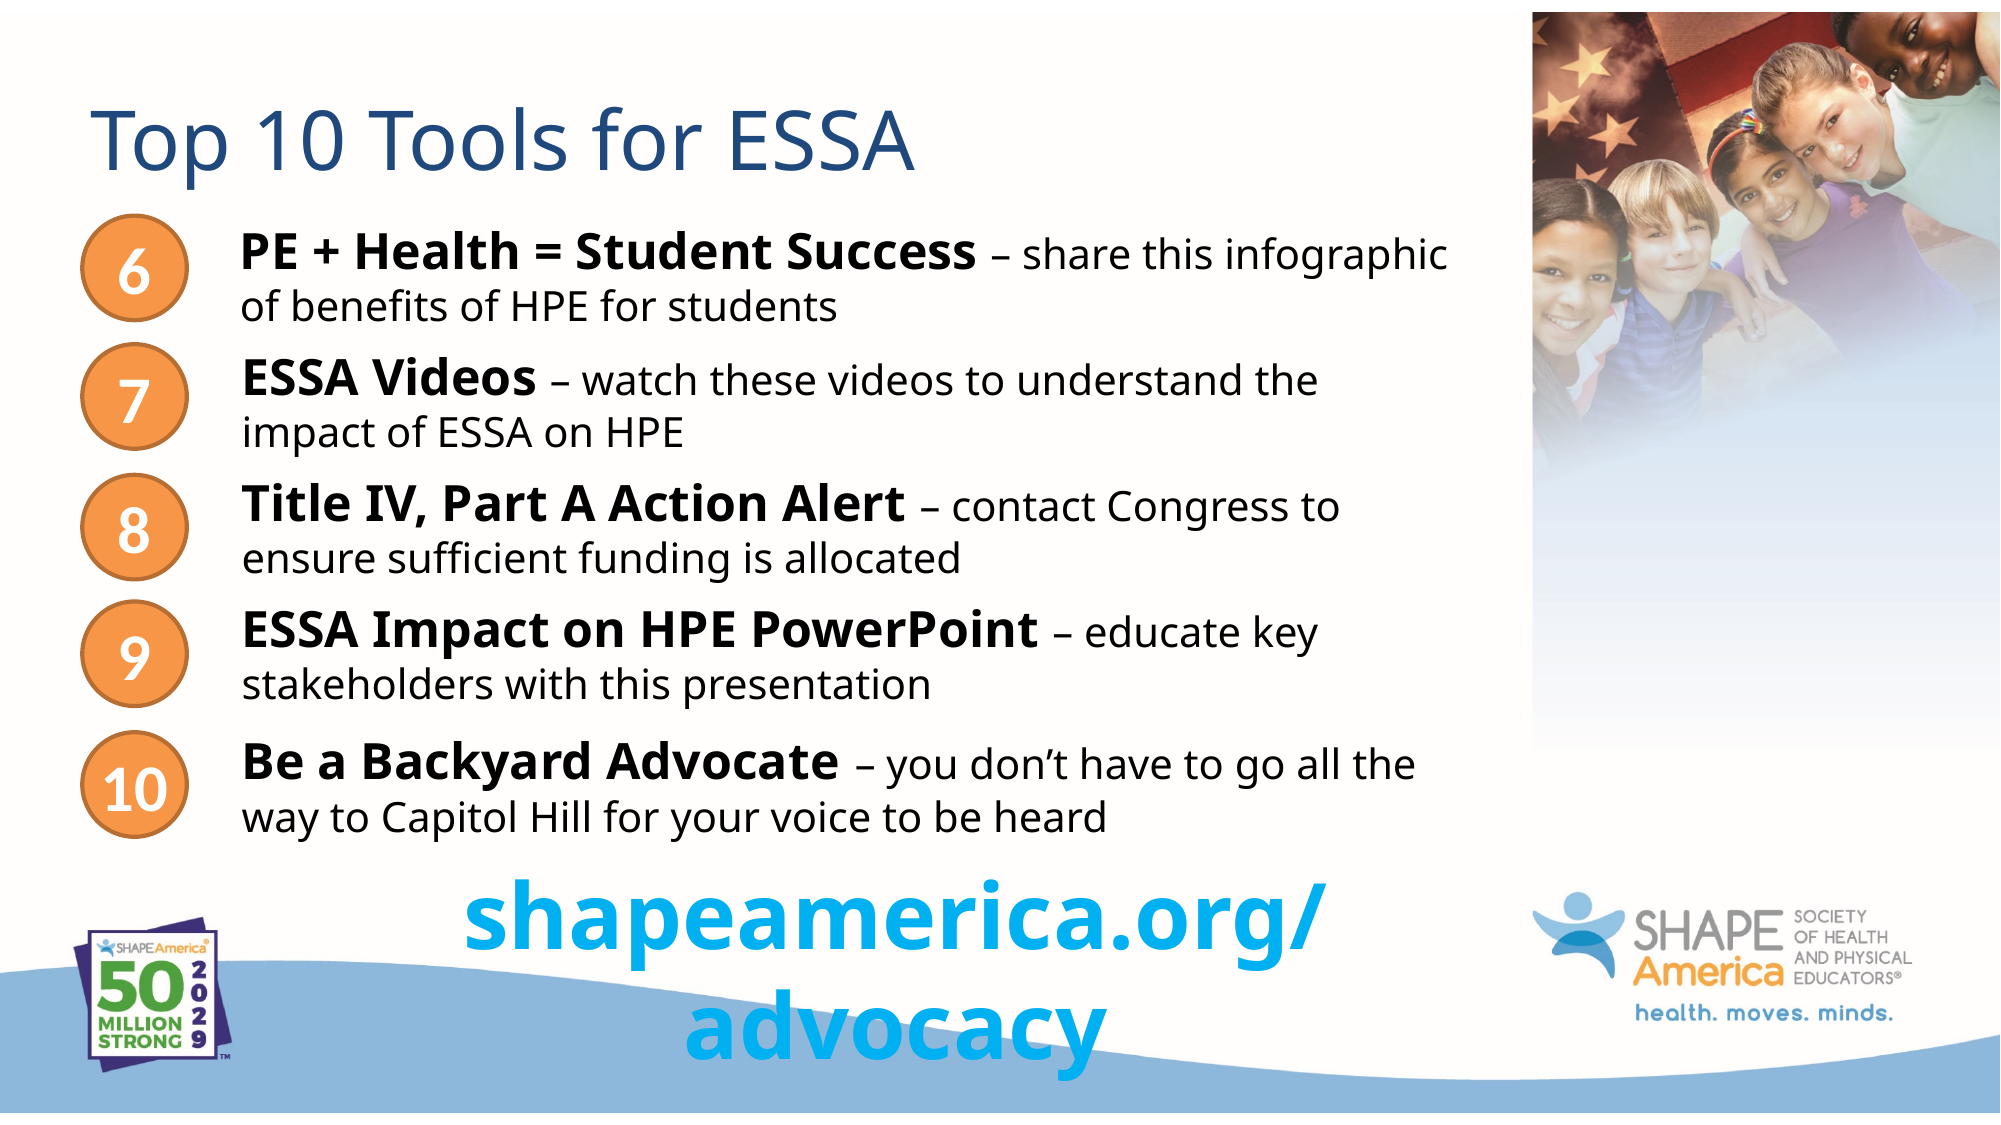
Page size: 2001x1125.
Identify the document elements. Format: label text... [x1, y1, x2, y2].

text_box 10 [80, 730, 189, 839]
text_box Be a Backyard Advocate – you don’t have to go all the way to Capitol Hill for your voice to be heard [226, 713, 1477, 849]
text_box Title IV, Part A Action Alert – contact Congress to ensure sufficient funding is allocated [226, 464, 1449, 589]
text_box 8 [80, 472, 189, 582]
text_box shapeamerica.org/advocacy [239, 850, 1553, 1086]
text_box 9 [80, 599, 189, 709]
text_box 7 [80, 342, 189, 451]
text_box ESSA Videos – watch these videos to understand the impact of ESSA on HPE [226, 338, 1449, 464]
title Top 10 Tools for ESSA [75, 50, 1455, 225]
text_box ESSA Impact on HPE PowerPoint – educate key stakeholders with this presentation [226, 590, 1477, 713]
text_box 6 [80, 213, 189, 323]
text_box PE + Health = Student Success – share this infographic of benefits of HPE for students [224, 212, 1475, 337]
picture [0, 12, 2000, 1113]
